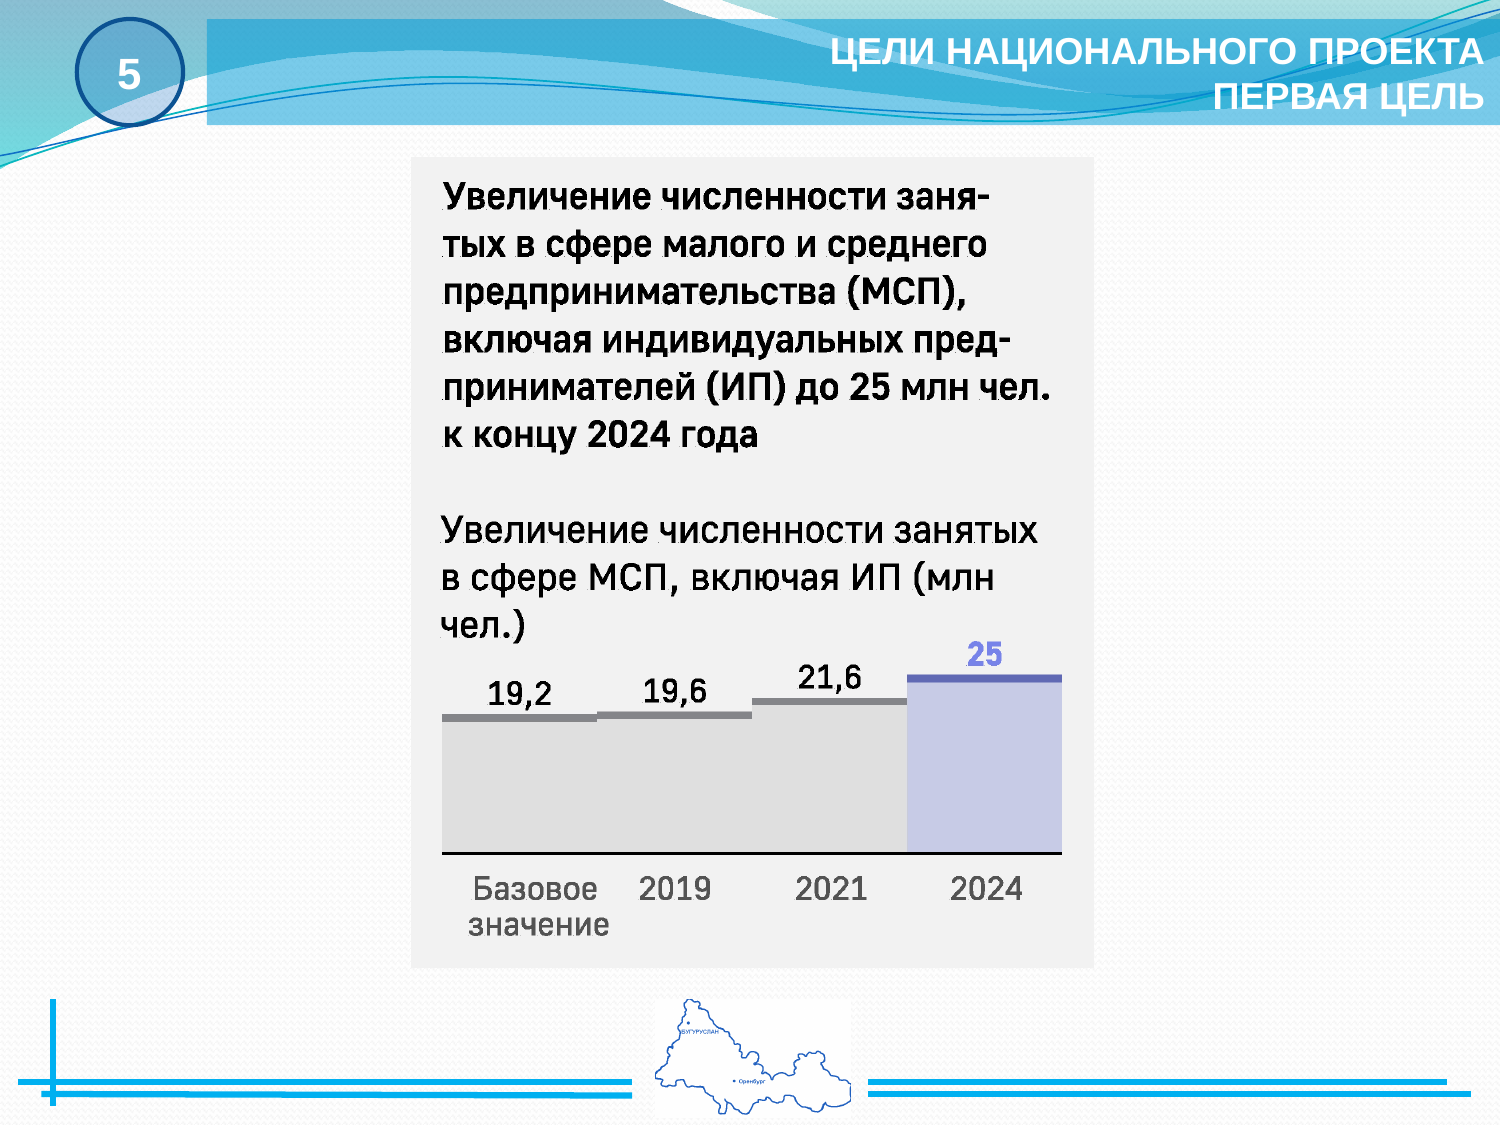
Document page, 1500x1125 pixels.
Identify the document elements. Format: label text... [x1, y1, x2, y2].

picture [411, 156, 1095, 968]
table_cell 0 [404, 158, 1100, 980]
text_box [17, 18, 1500, 1118]
